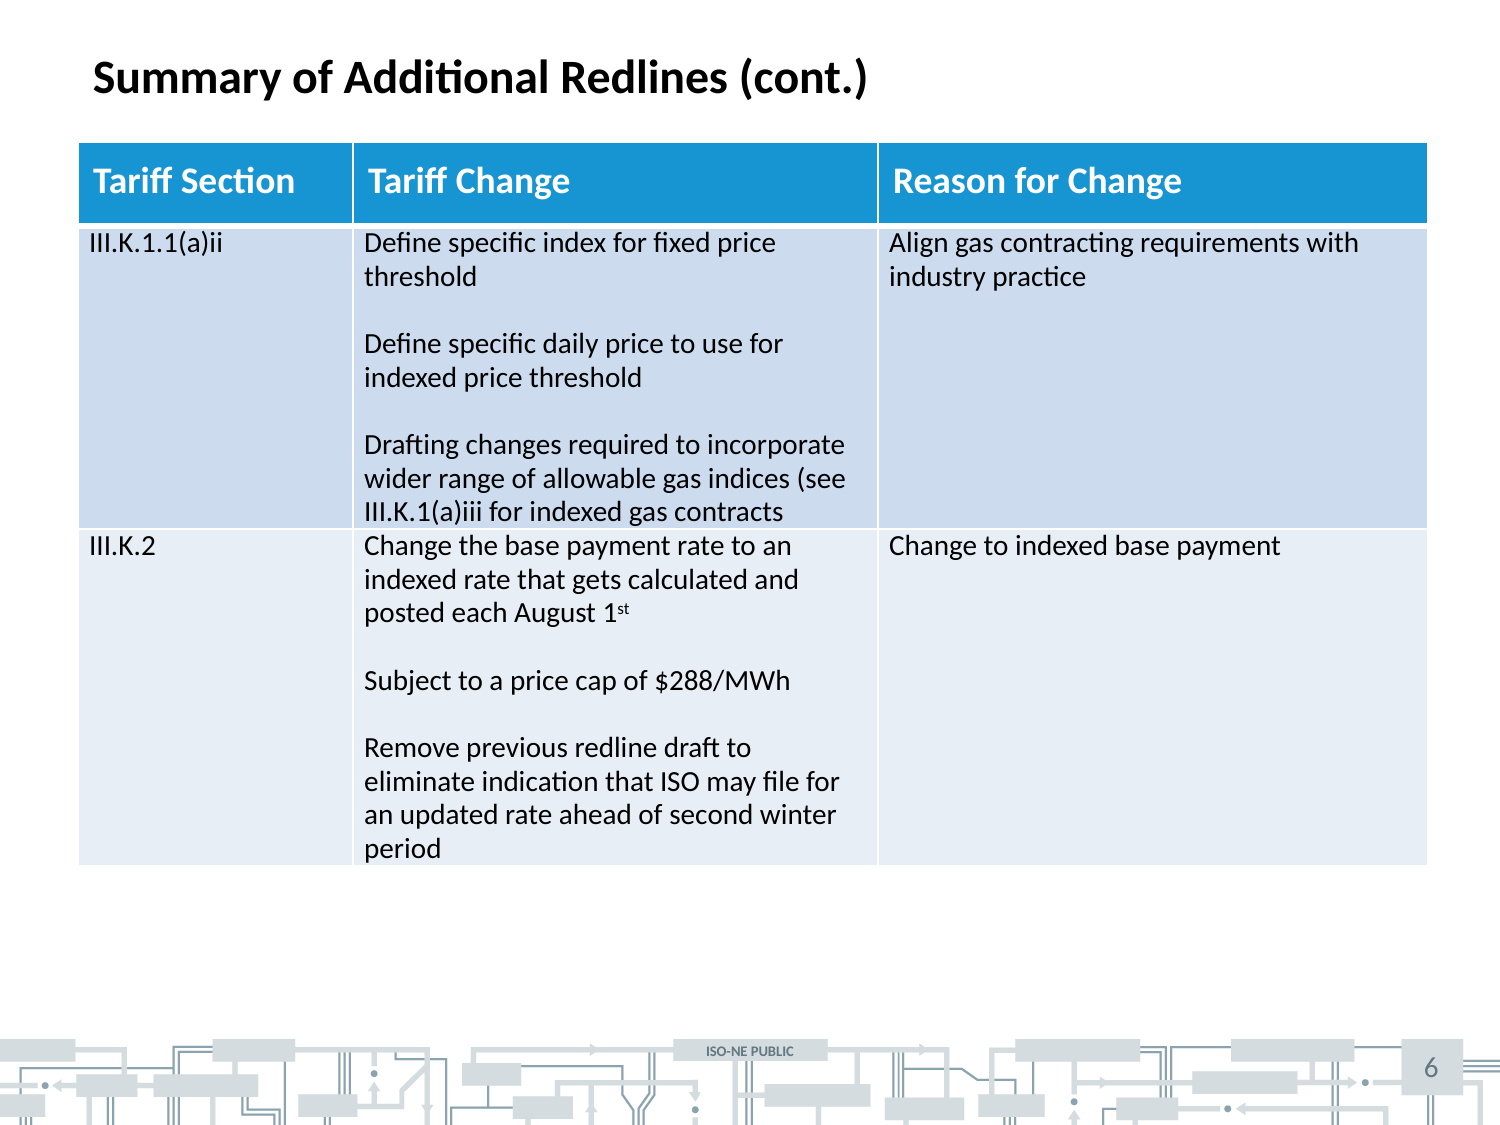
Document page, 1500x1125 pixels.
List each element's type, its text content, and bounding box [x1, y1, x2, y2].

table_cell Change to indexed base payment [879, 530, 1427, 865]
table_cell Define specific index for fixed price threshold Define specific daily price to use for indexed price threshold Drafting changes required to incorporate wider range of allowable gas indices (see III.K.1(a)iii for indexed gas contracts [354, 229, 877, 528]
table_header Tariff Section [79, 143, 352, 223]
table_cell Change the base payment rate to an indexed rate that gets calculated and posted each August 1st Subject to a price cap of $288/MWh Remove previous redline draft to eliminate indication that ISO may file for an updated rate ahead of second winter period [354, 530, 877, 865]
table_header Tariff Change [354, 143, 877, 223]
picture [0, 1031, 1500, 1125]
table_header Reason for Change [879, 143, 1427, 223]
slide_number 6 [1400, 1044, 1463, 1088]
title Summary of Additional Redlines (cont.) [77, 37, 1428, 141]
table_cell III.K.1.1(a)ii [79, 229, 352, 528]
table_cell III.K.2 [79, 530, 352, 865]
table_cell Align gas contracting requirements with industry practice [879, 229, 1427, 528]
